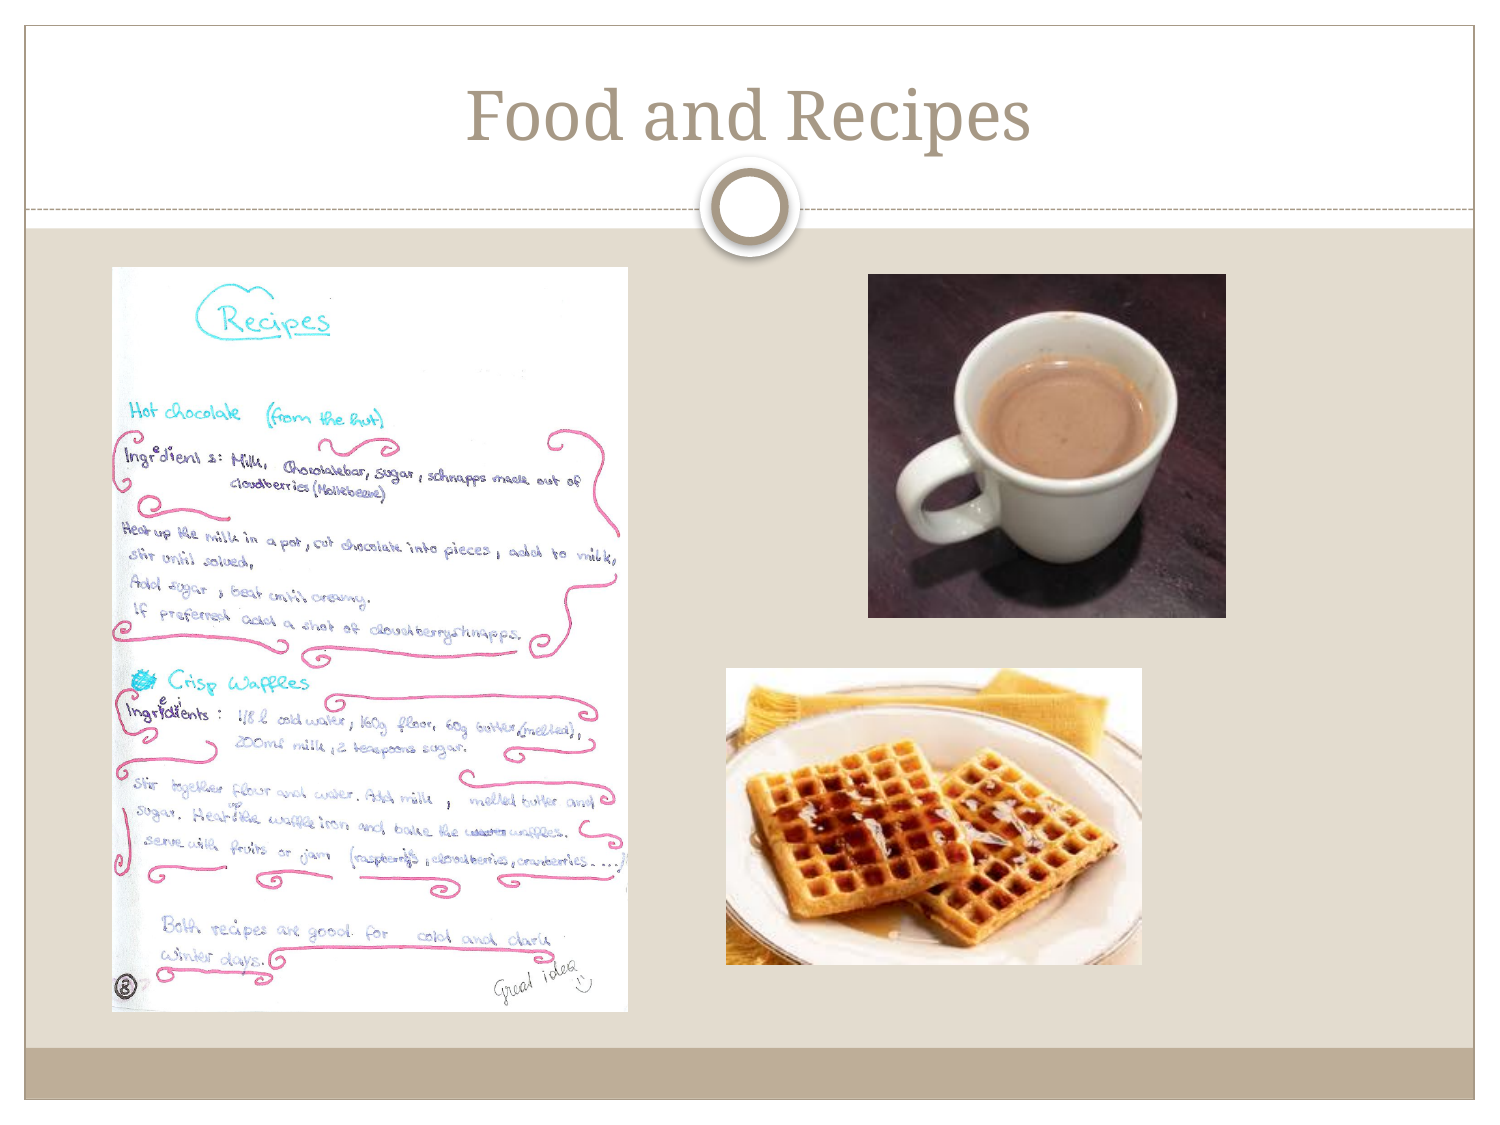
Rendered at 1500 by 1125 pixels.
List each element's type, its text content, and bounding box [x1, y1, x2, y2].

title Food and Recipes [49, 37, 1450, 162]
picture [726, 668, 1143, 965]
picture [867, 274, 1227, 619]
picture [111, 266, 628, 1012]
